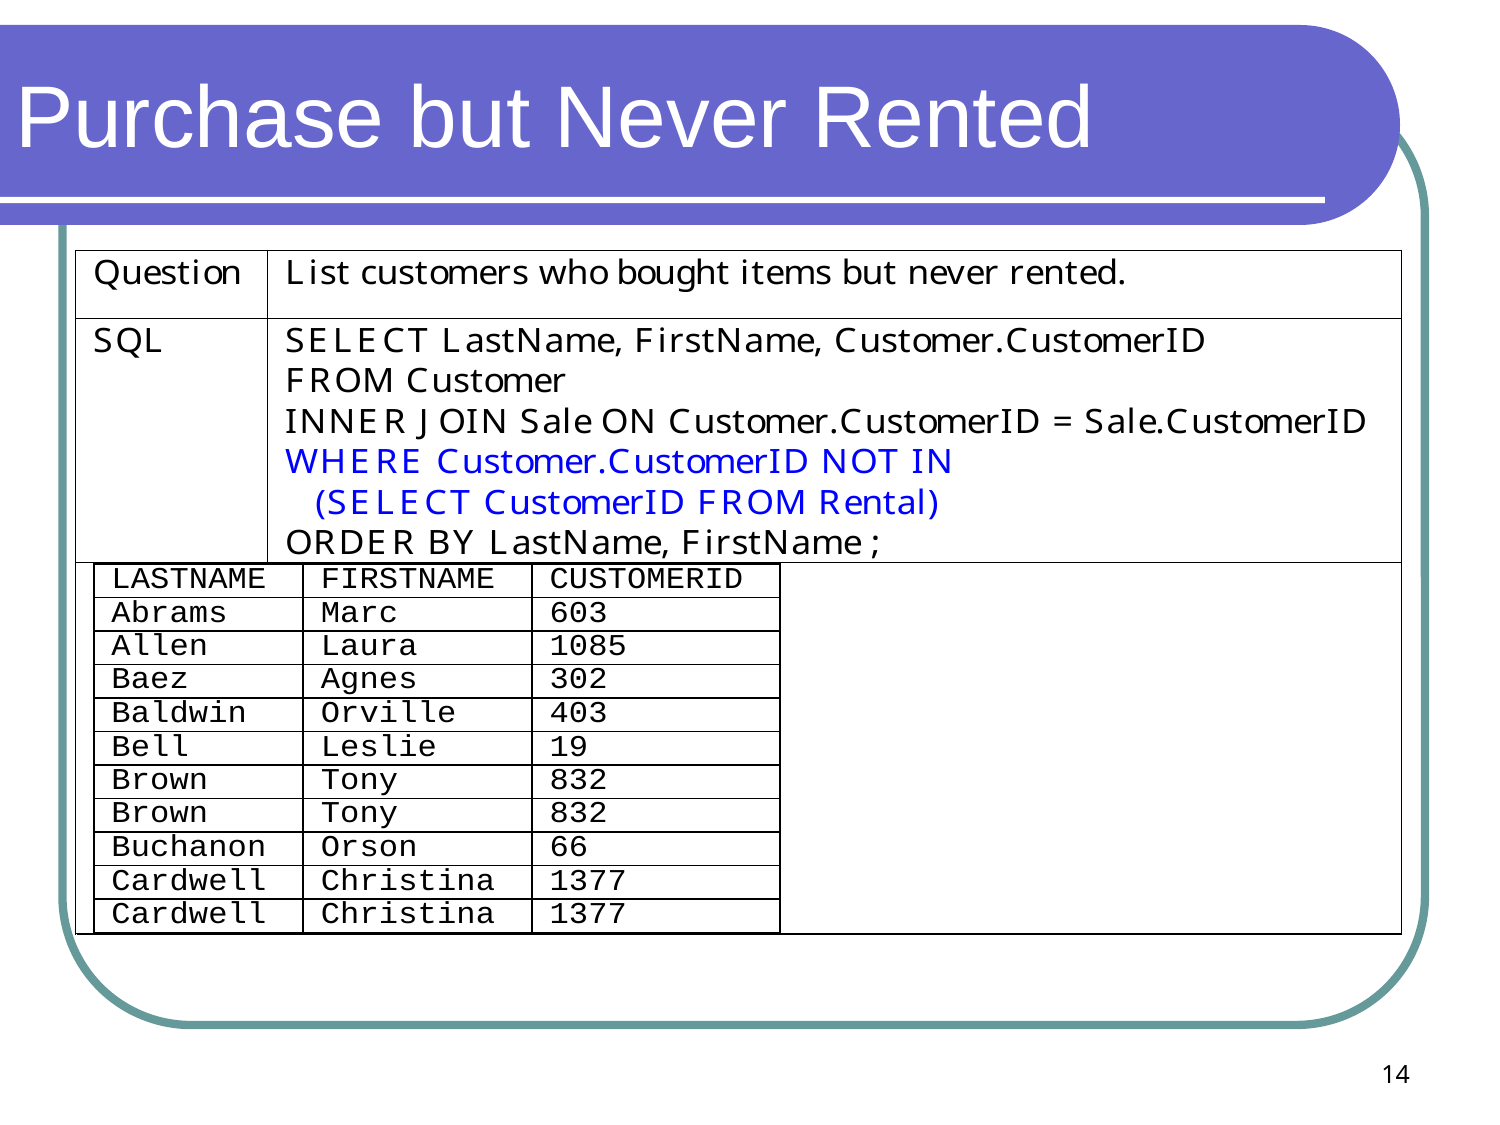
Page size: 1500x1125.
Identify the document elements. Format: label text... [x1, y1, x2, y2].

title Purchase but Never Rented [0, 37, 1316, 188]
slide_number 14 [1074, 1024, 1426, 1101]
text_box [74, 249, 1402, 976]
